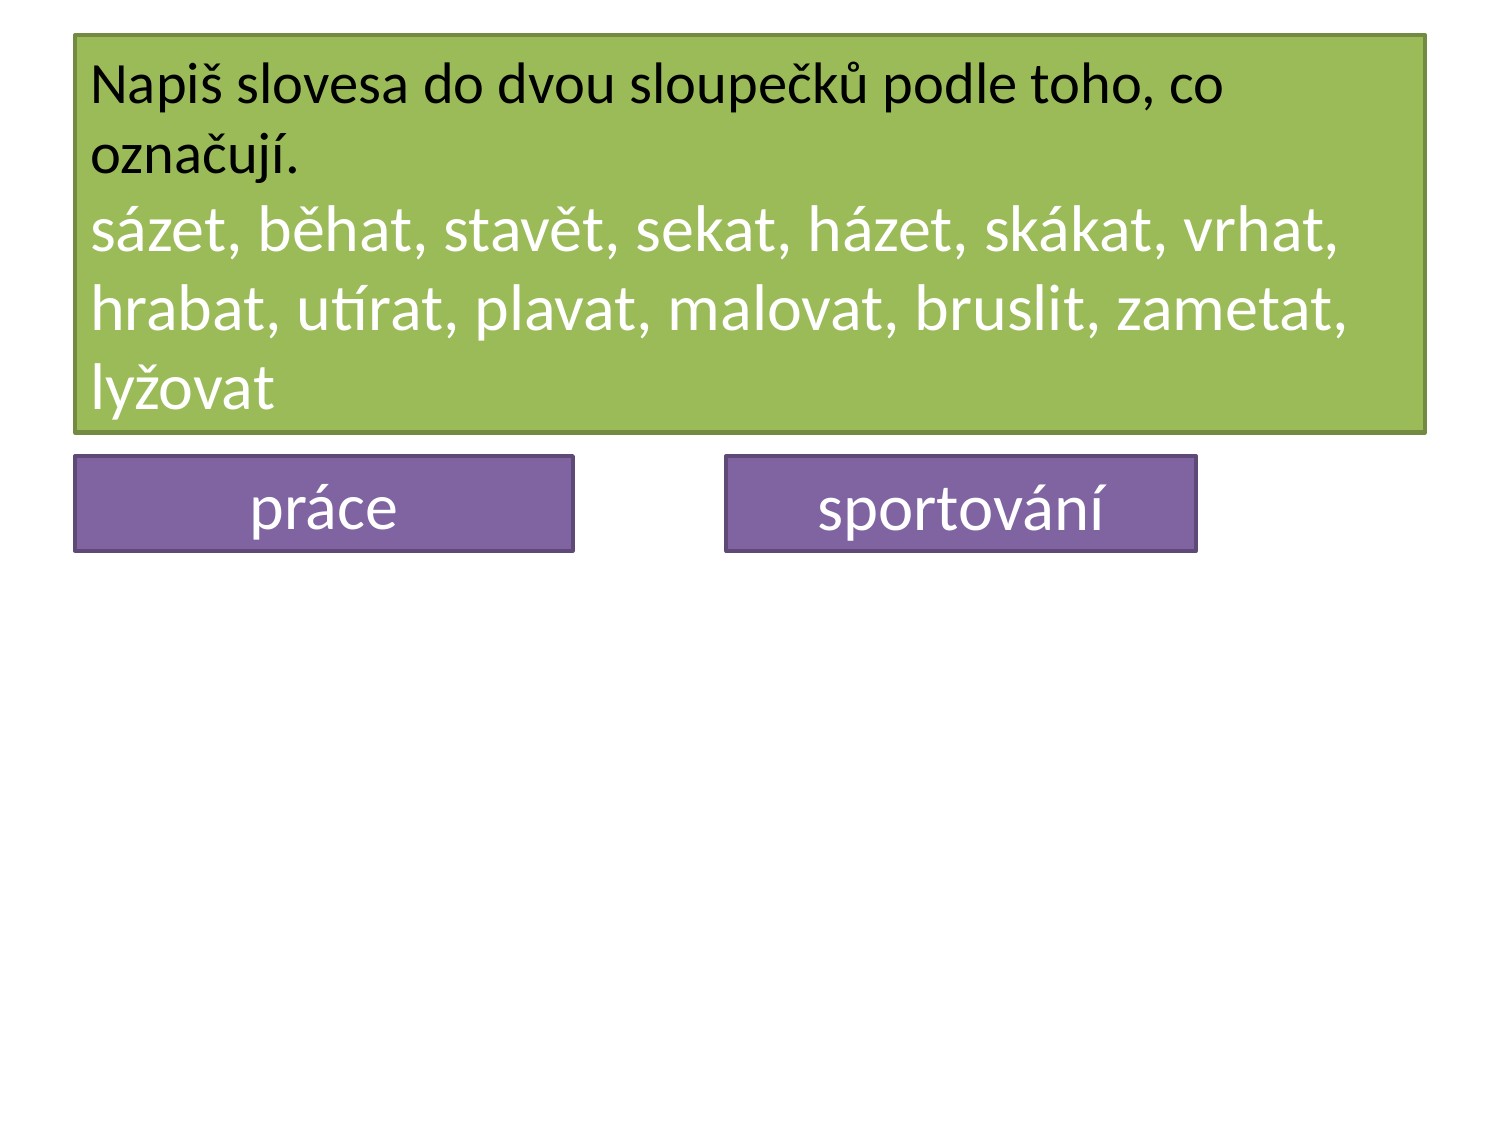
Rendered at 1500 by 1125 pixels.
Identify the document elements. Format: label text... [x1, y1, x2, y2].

text_box sportování [724, 454, 1198, 553]
list práce [73, 454, 575, 553]
title Napiš slovesa do dvou sloupečků podle toho, co označují. sázet, běhat, stavět, sekat, házet, skákat, vrhat, hrabat, utírat, plavat, malovat, bruslit, zametat, lyžovat [73, 33, 1427, 435]
